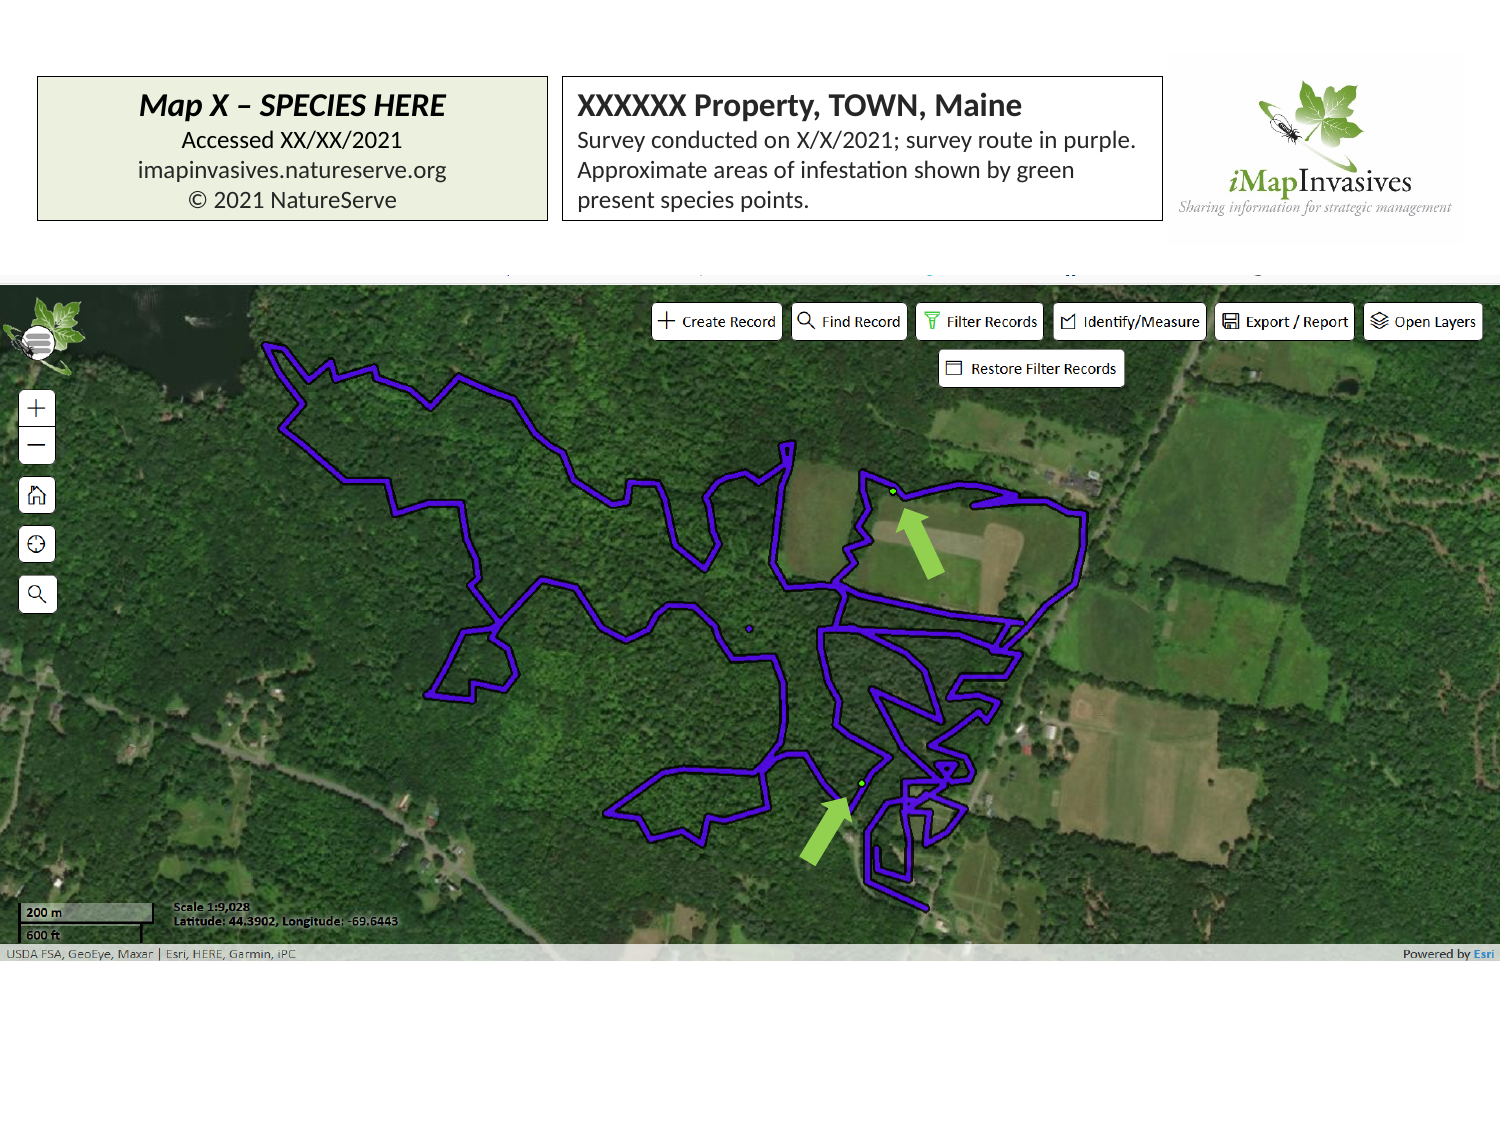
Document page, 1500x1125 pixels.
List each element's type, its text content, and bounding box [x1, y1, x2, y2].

picture [1167, 53, 1463, 245]
text_box Map X – SPECIES HERE Accessed XX/XX/2021 imapinvasives.natureserve.org © 2021 NatureServe [37, 76, 548, 221]
picture [0, 274, 1500, 962]
text_box XXXXXX Property, TOWN, Maine Survey conducted on X/X/2021; survey route in purple. Approximate areas of infestation shown by green present species points. [562, 76, 1162, 221]
